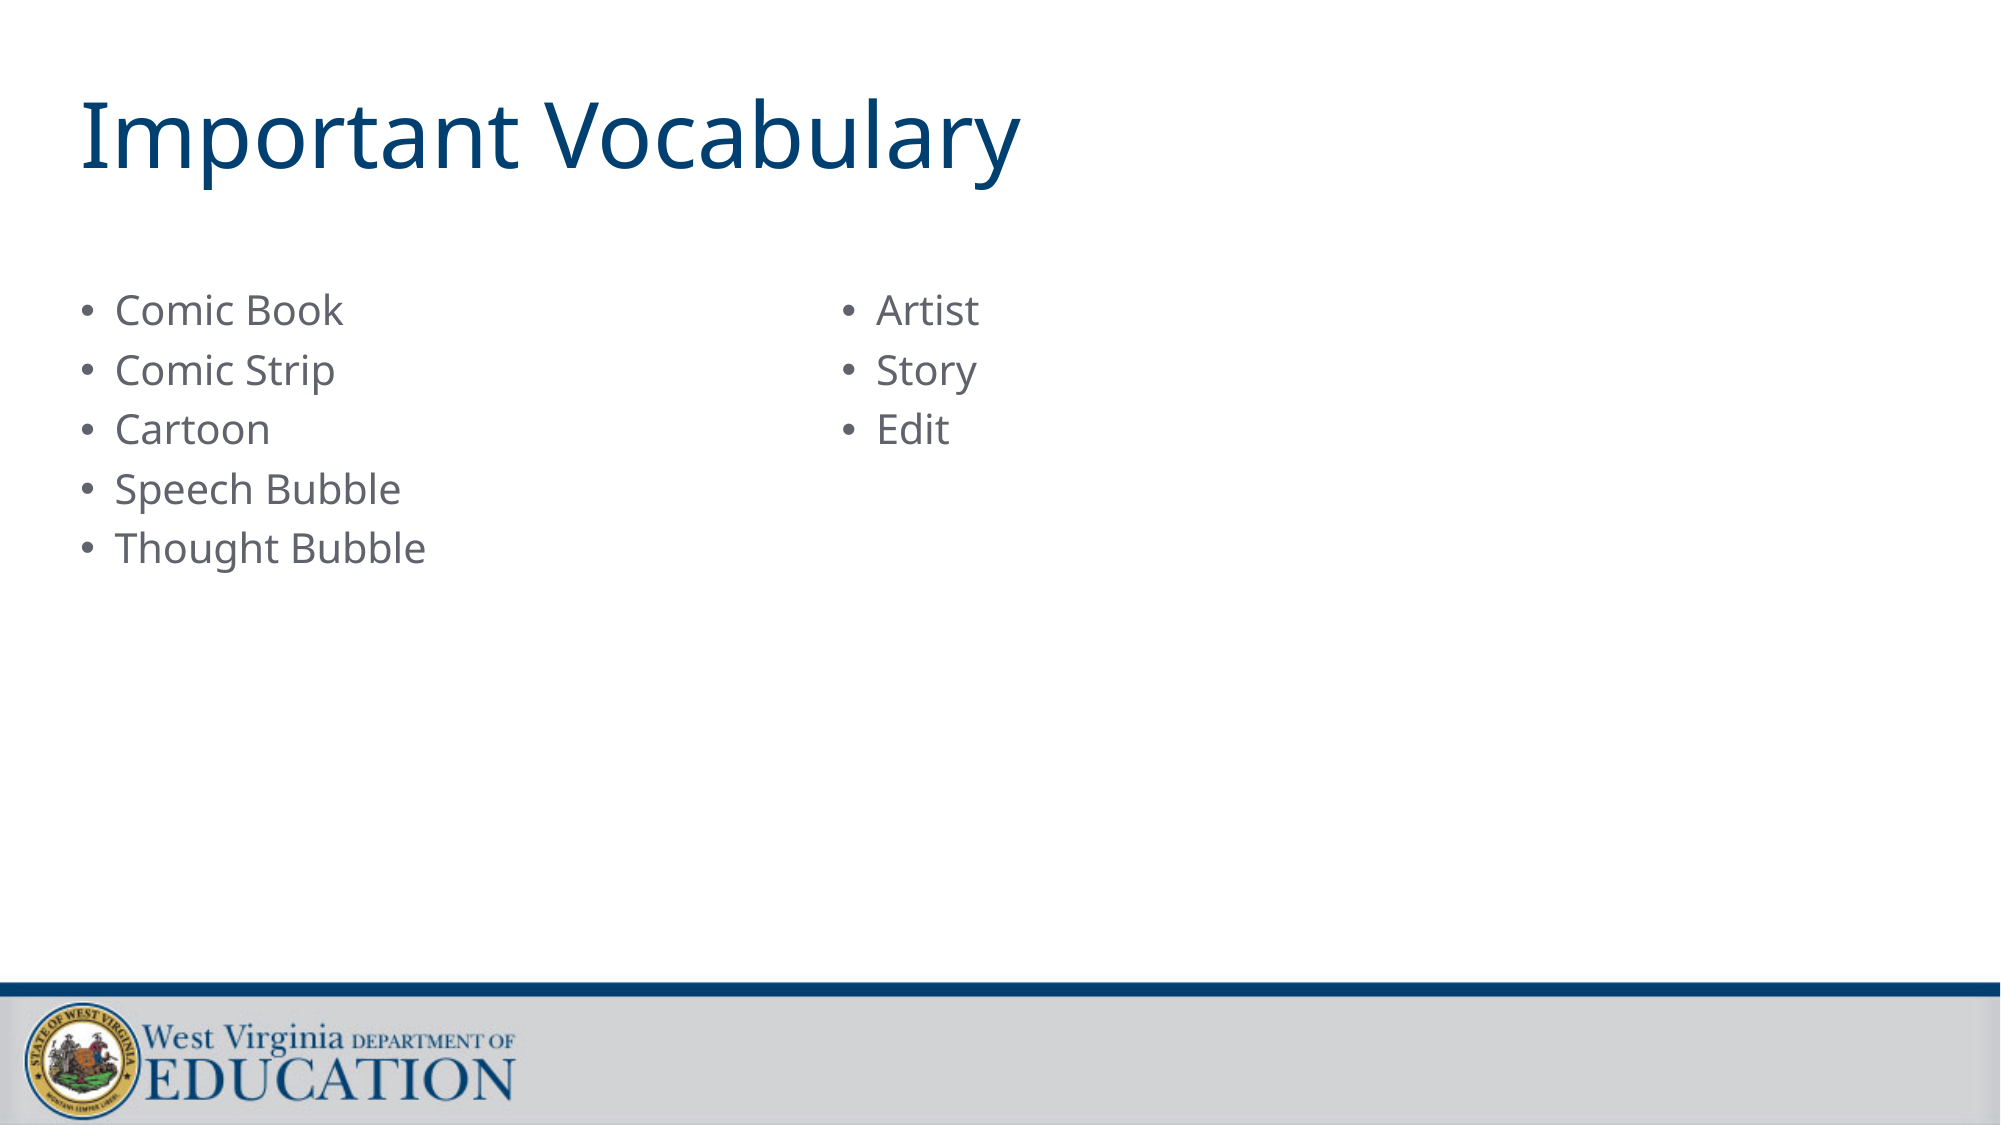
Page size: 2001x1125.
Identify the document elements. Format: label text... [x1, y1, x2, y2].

picture [0, 0, 2001, 1125]
title Important Vocabulary [65, 23, 1931, 254]
list Comic Book Comic Strip Cartoon Speech Bubble Thought Bubble Artist Story Edit [65, 282, 1618, 581]
